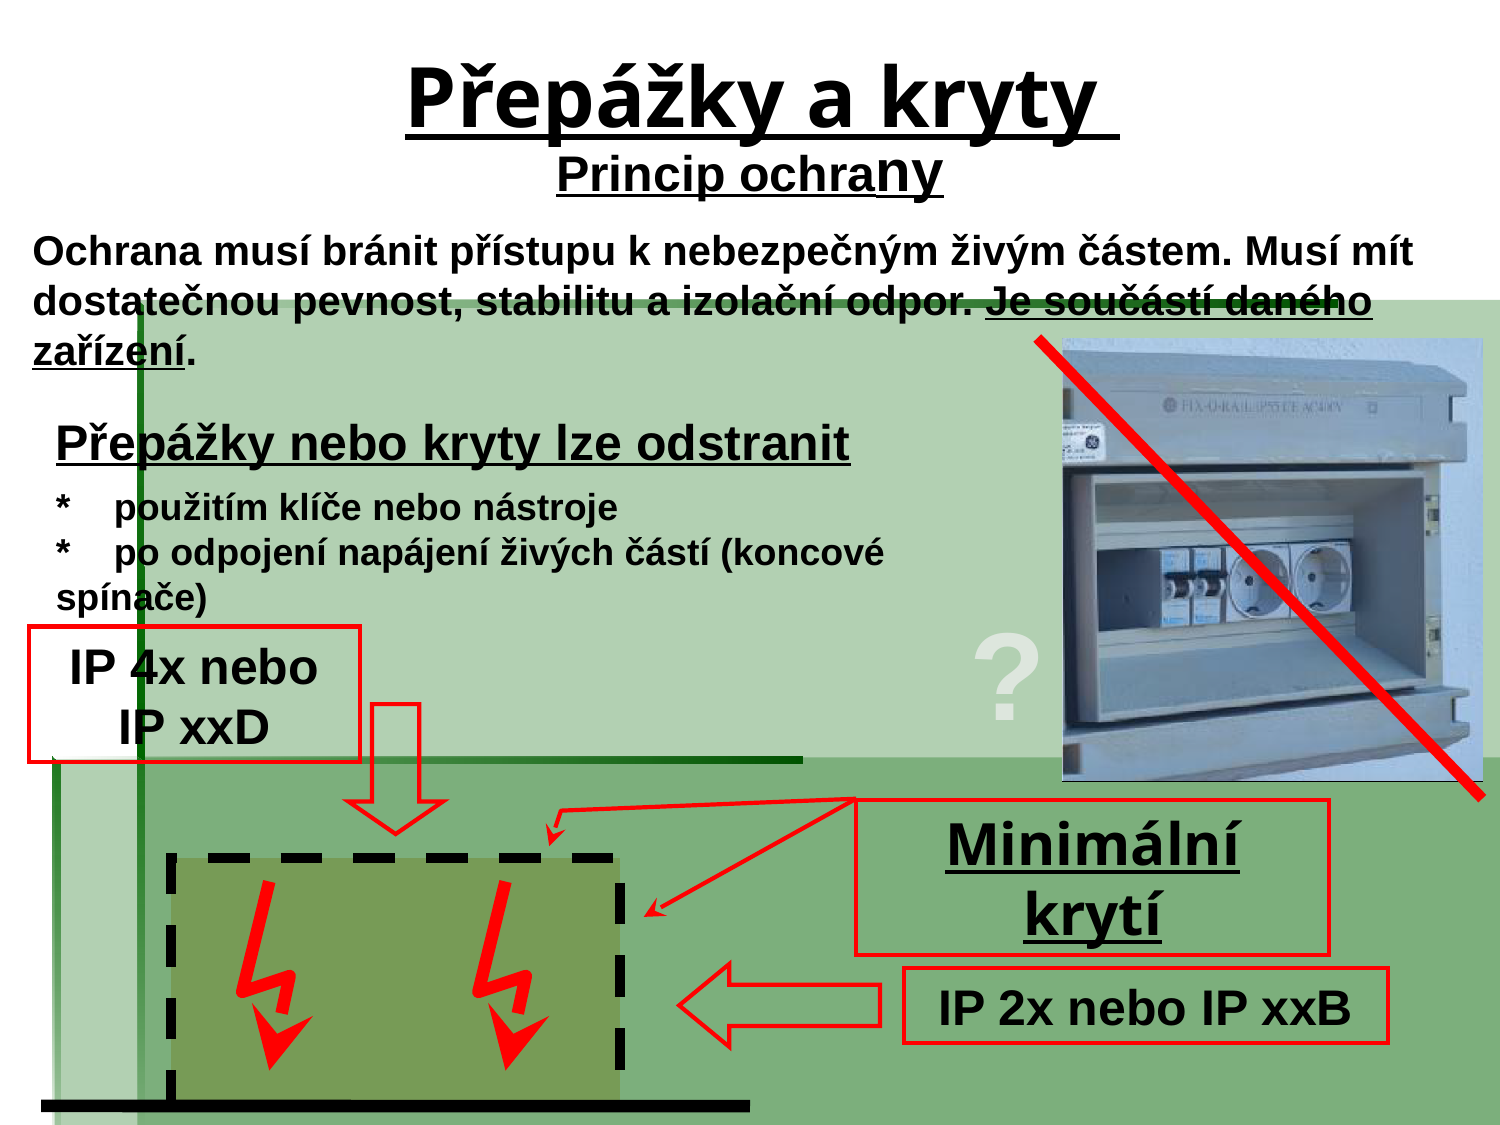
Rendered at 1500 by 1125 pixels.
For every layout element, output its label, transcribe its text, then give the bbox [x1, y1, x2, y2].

text_box IP 4x nebo IP xxD [29, 626, 361, 762]
text_box Minimální krytí [856, 799, 1329, 955]
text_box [170, 857, 620, 1106]
text_box [643, 897, 667, 917]
text_box Přepážky nebo kryty lze odstranit * použitím klíče nebo nástroje * po odpojení napájení živých částí (koncové spínače) [41, 402, 1037, 626]
text_box ? [954, 587, 1037, 753]
text_box [545, 798, 857, 847]
text_box Princip ochrany Ochrana musí bránit přístupu k nebezpečným živým částem. Musí mít dostatečnou pevnost, stabilitu a izolační odpor. Je součástí daného zařízení. [17, 125, 1483, 382]
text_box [1037, 337, 1483, 799]
text_box [348, 704, 443, 835]
text_box IP 2x nebo IP xxB [903, 967, 1388, 1043]
text_box [679, 964, 880, 1047]
title Přepážky a kryty [75, 40, 1451, 125]
